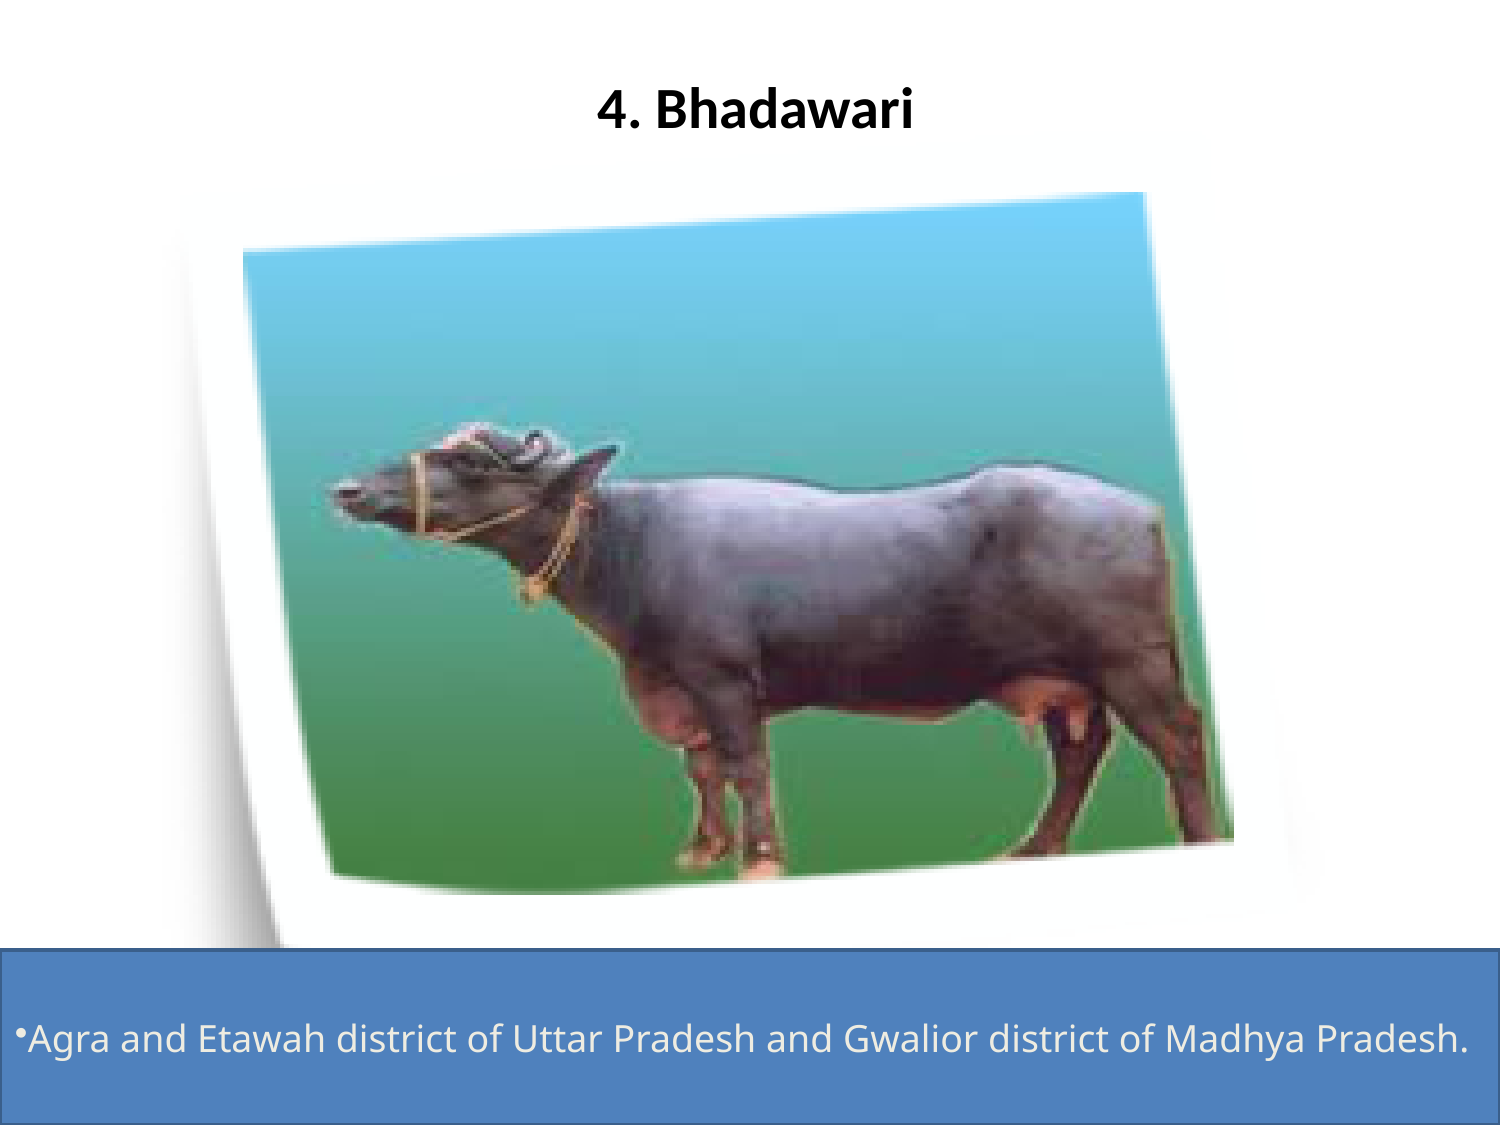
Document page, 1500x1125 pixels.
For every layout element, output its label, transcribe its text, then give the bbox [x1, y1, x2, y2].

text_box Agra and Etawah district of Uttar Pradesh and Gwalior district of Madhya Pradesh. [0, 948, 1500, 1125]
picture [162, 124, 1326, 1013]
text_box 4. Bhadawari [312, 62, 1200, 123]
